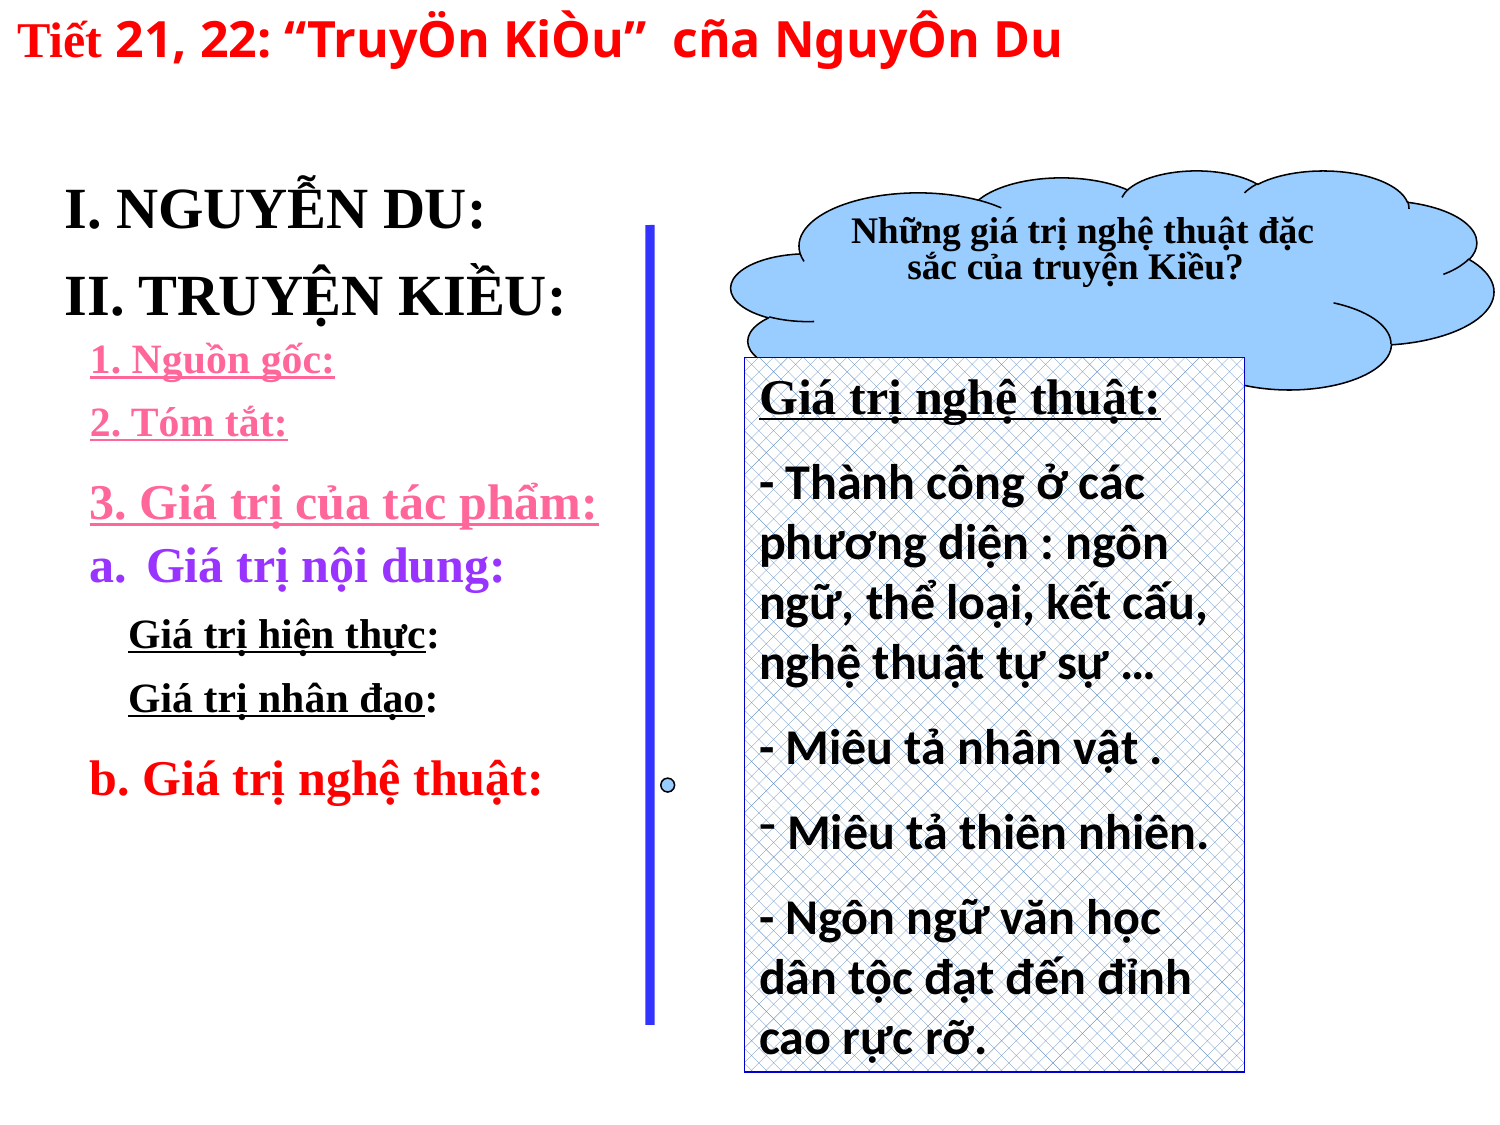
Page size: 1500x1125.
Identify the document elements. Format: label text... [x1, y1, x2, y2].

text_box Giá trị nội dung: [75, 524, 725, 600]
text_box I. NGUYỄN DU: [49, 162, 663, 263]
text_box Giá trị hiện thực: [113, 599, 455, 665]
text_box Tiết 21, 22: “TruyÖn KiÒu” cña NguyÔn Du [0, 0, 1463, 136]
text_box II. TRUYỆN KIỀU: [49, 263, 650, 335]
text_box 3. Giá trị của tác phẩm: [75, 462, 650, 538]
text_box 2. Tóm tắt: [75, 387, 500, 453]
text_box Những giá trị nghệ thuật đặc sắc của truyện Kiều? [730, 170, 1495, 390]
text_box Giá trị nghệ thuật: - Thành công ở các phương diện : ngôn ngữ, thể loại, kết cấu, nghệ thuật tự sự … - Miêu tả nhân vật . Miêu tả thiên nhiên. - Ngôn ngữ văn học dân tộc đạt đến đỉnh cao rực rỡ. [744, 357, 1245, 1072]
text_box b. Giá trị nghệ thuật: [62, 738, 713, 813]
text_box 1. Nguồn gốc: [75, 324, 500, 387]
text_box Giá trị nhân đạo: [113, 663, 454, 729]
